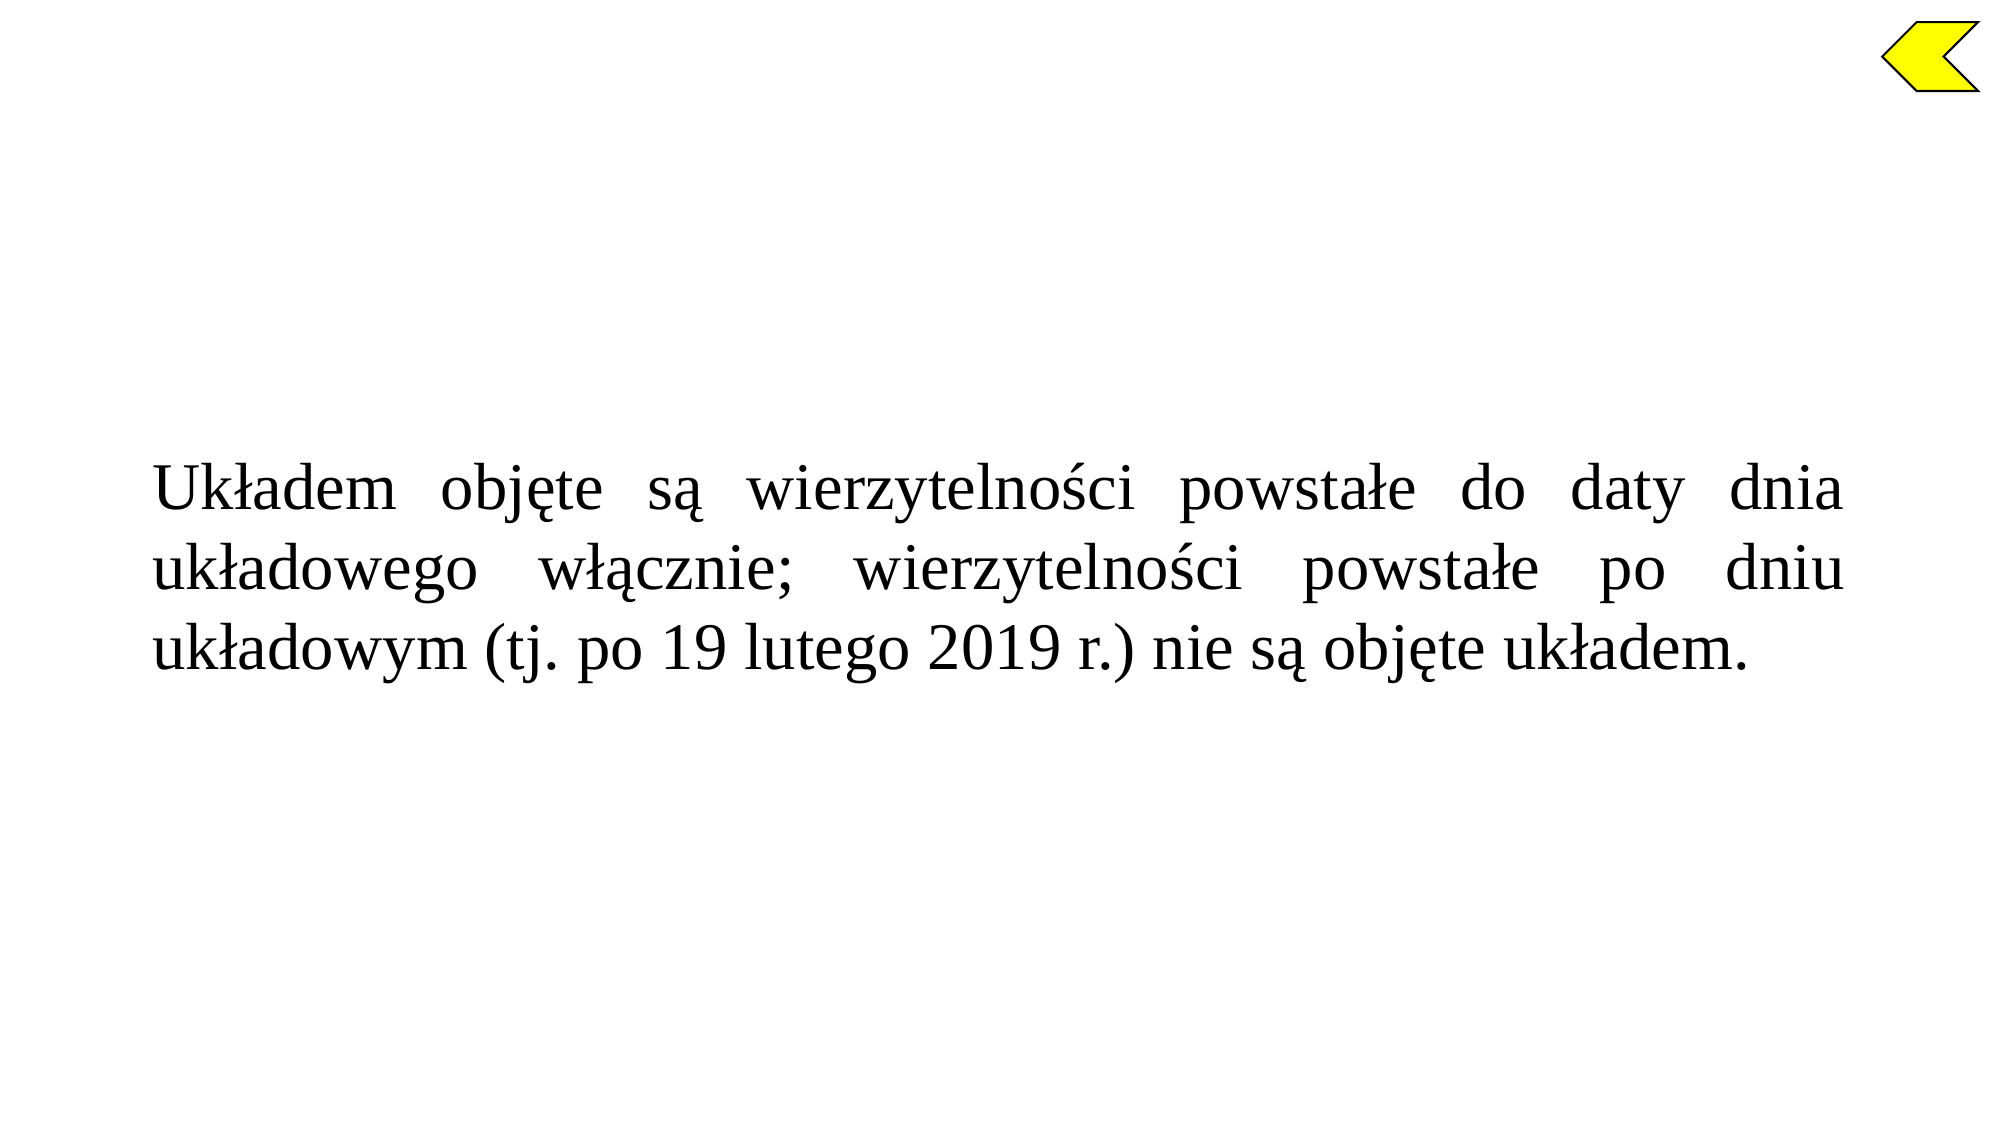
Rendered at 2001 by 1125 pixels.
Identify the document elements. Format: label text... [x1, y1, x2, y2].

text_box [1880, 21, 1981, 93]
list Układem objęte są wierzytelności powstałe do daty dnia układowego włącznie; wierzytelności powstałe po dniu układowym (tj. po 19 lutego 2019 r.) nie są objęte układem. [137, 109, 1863, 1015]
